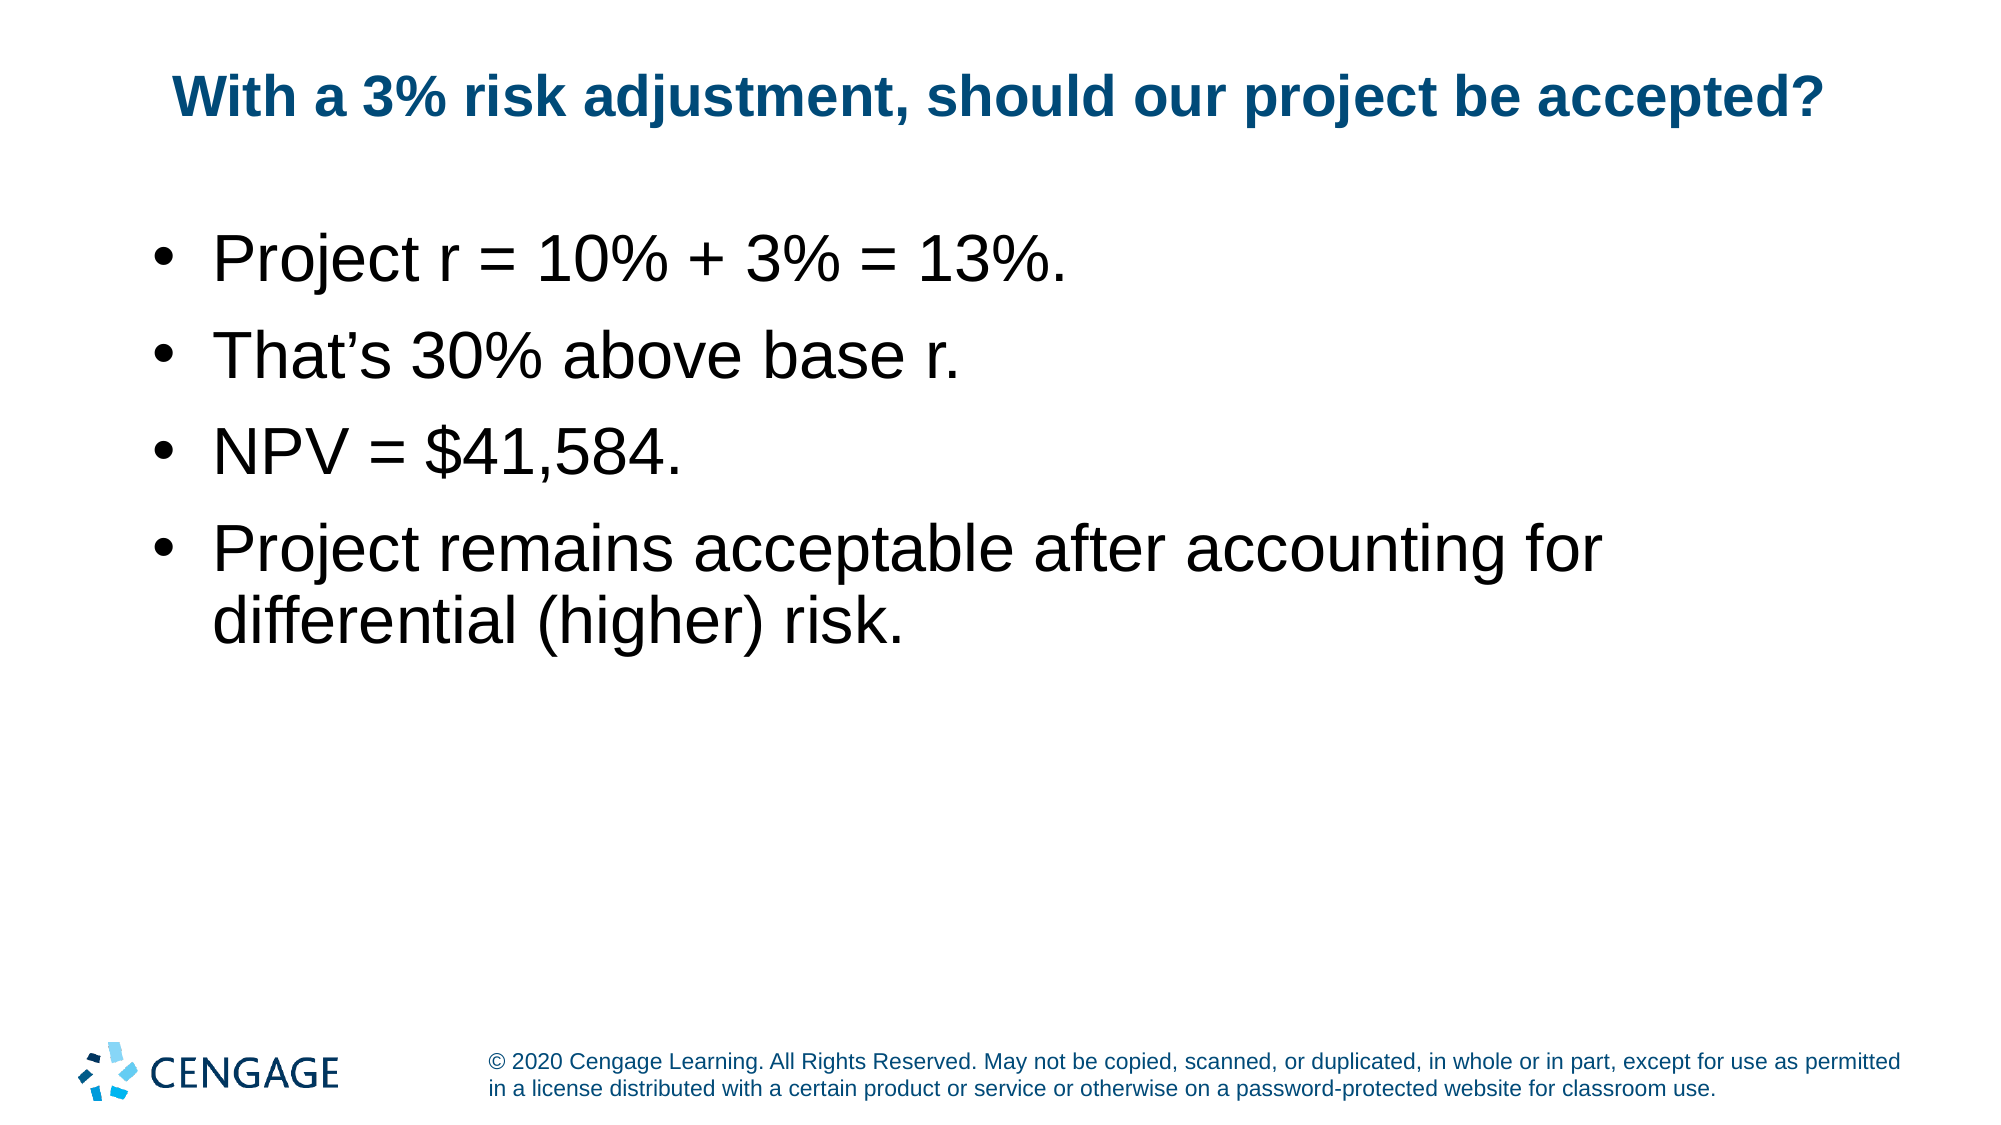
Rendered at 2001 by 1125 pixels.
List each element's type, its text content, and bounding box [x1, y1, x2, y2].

picture [78, 1042, 338, 1101]
title With a 3% risk adjustment, should our project be accepted? [137, 22, 1863, 173]
list Project r = 10% + 3% = 13%. That’s 30% above base r. NPV = $41,584. Project remains acceptable after accounting for differential (higher) risk. [137, 216, 1863, 997]
